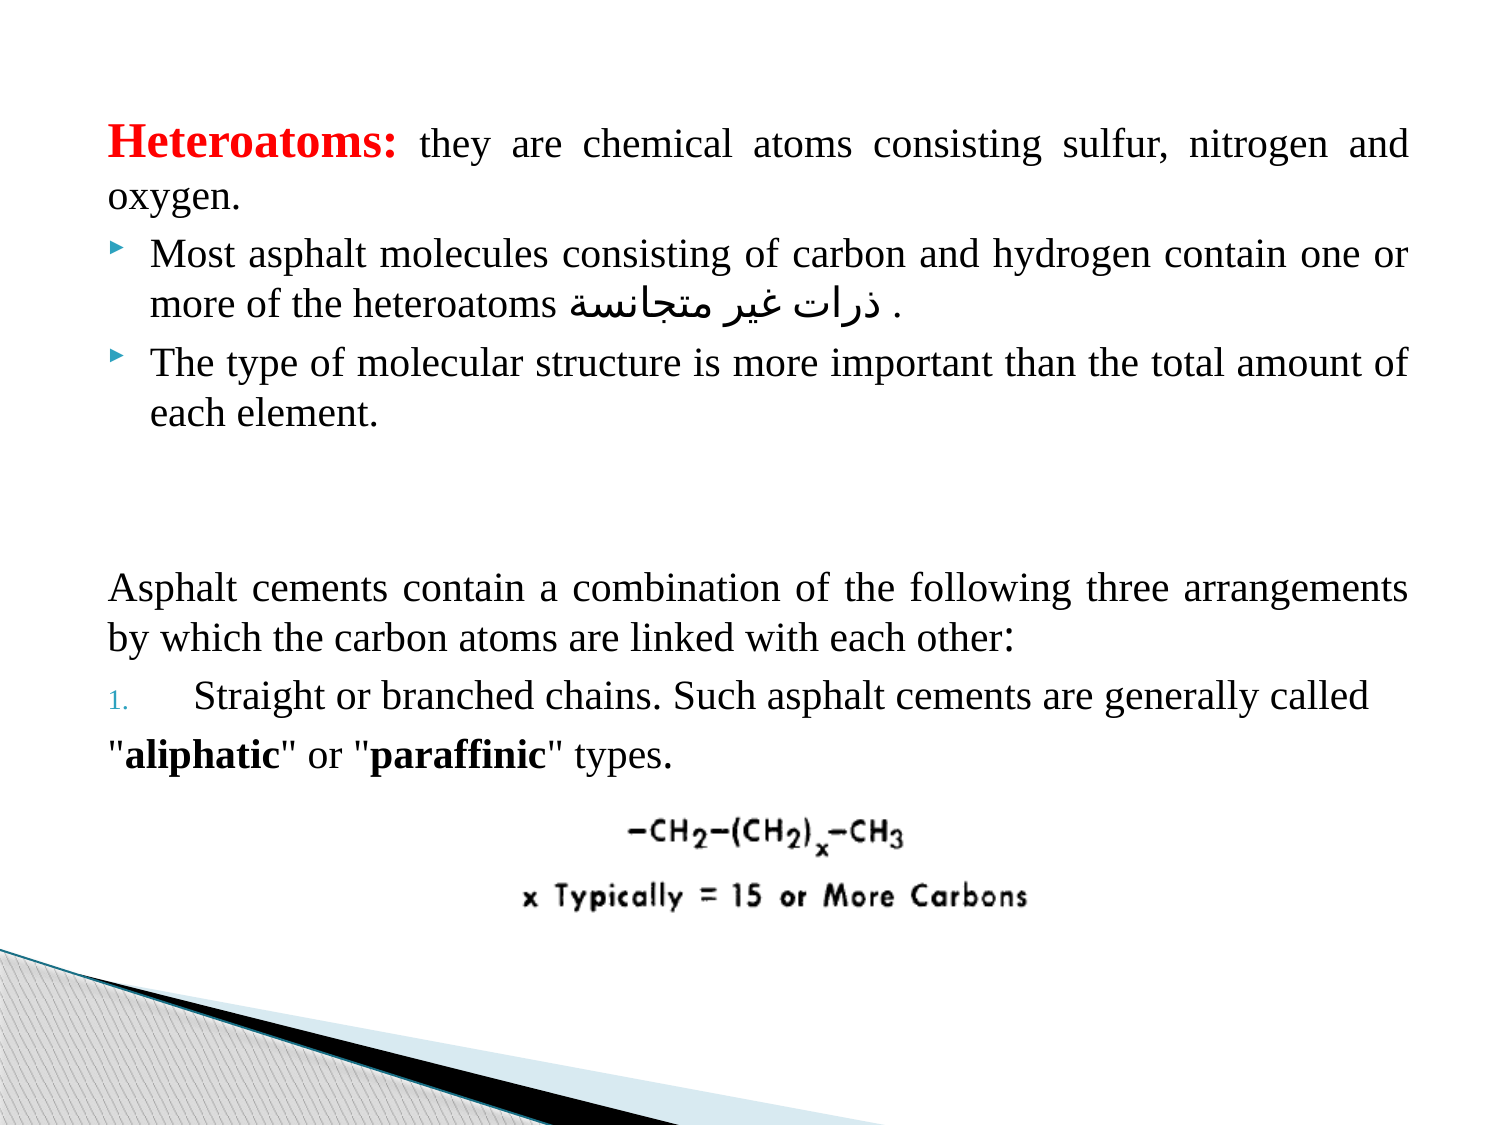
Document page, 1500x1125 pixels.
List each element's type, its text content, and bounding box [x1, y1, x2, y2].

list Heteroatoms: they are chemical atoms consisting sulfur, nitrogen and oxygen. Most asphalt molecules consisting of carbon and hydrogen contain one or more of the heteroatoms ذرات غير متجانسة . The type of molecular structure is more important than the total amount of each element. Asphalt cements contain a combination of the following three arrangements by which the carbon atoms are linked with each other: Straight or branched chains. Such asphalt cements are generally called "aliphatic" or "paraffinic" types. [75, 99, 1425, 986]
picture [512, 799, 1043, 943]
